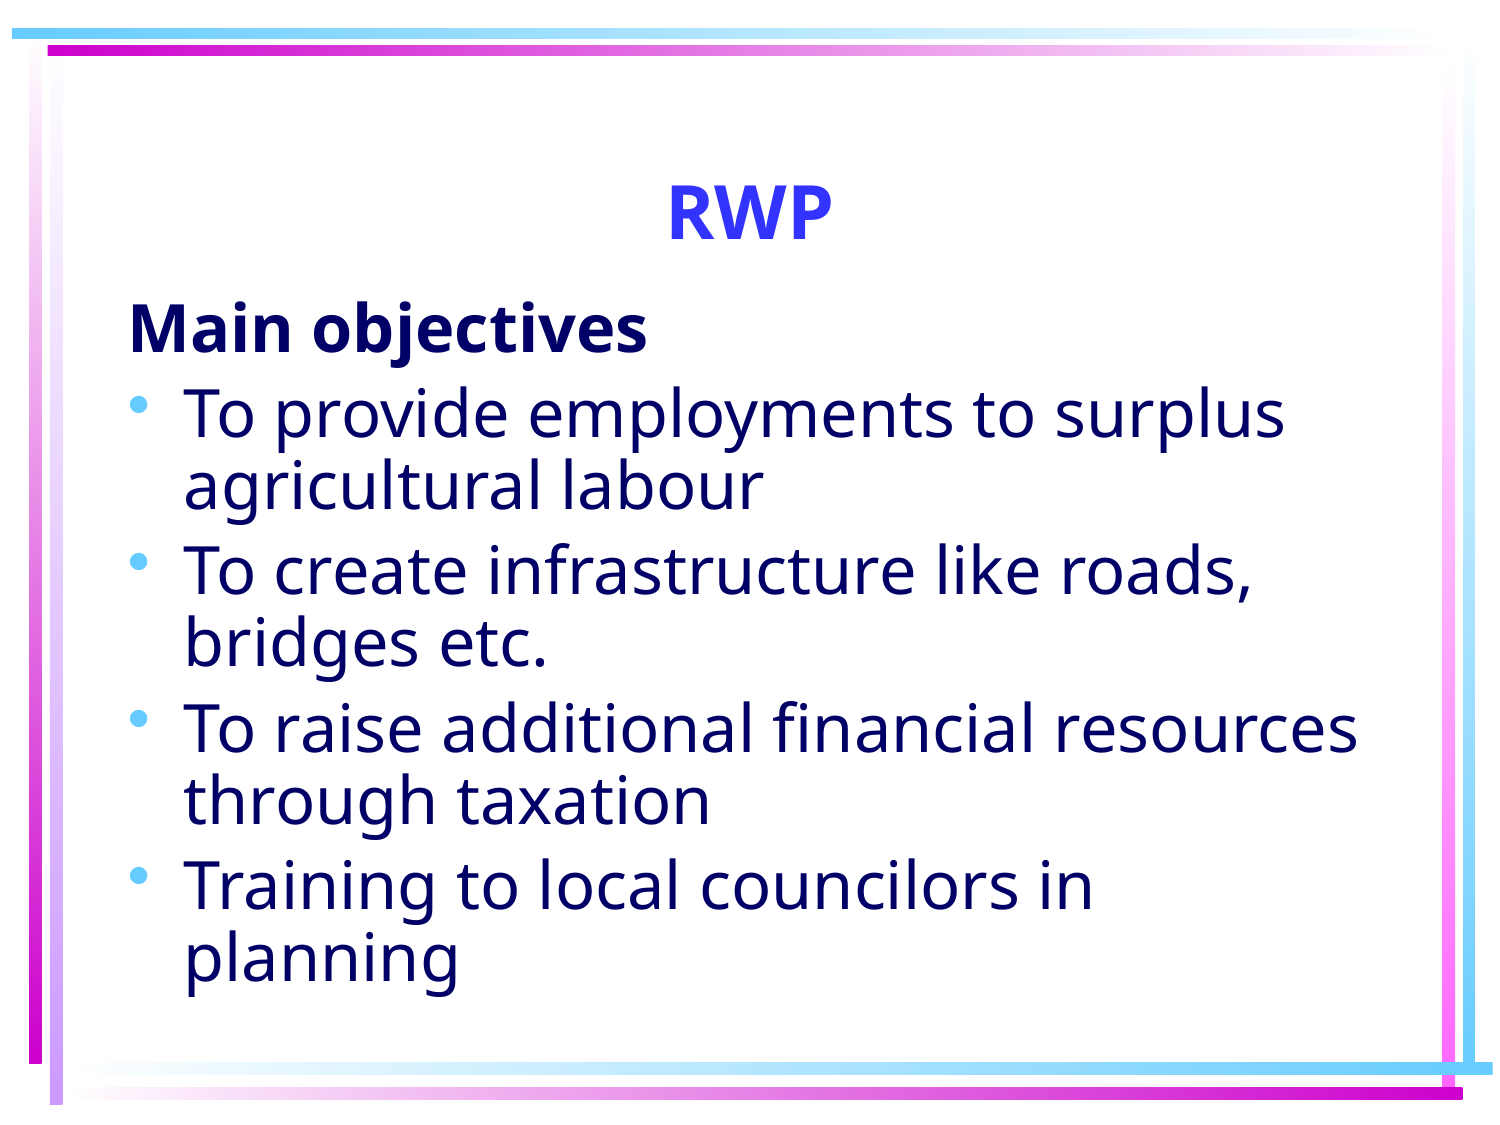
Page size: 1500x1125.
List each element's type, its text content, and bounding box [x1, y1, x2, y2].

list Main objectives To provide employments to surplus agricultural labour To create infrastructure like roads, bridges etc. To raise additional financial resources through taxation Training to local councilors in planning [112, 287, 1388, 975]
title RWP [112, 99, 1388, 263]
